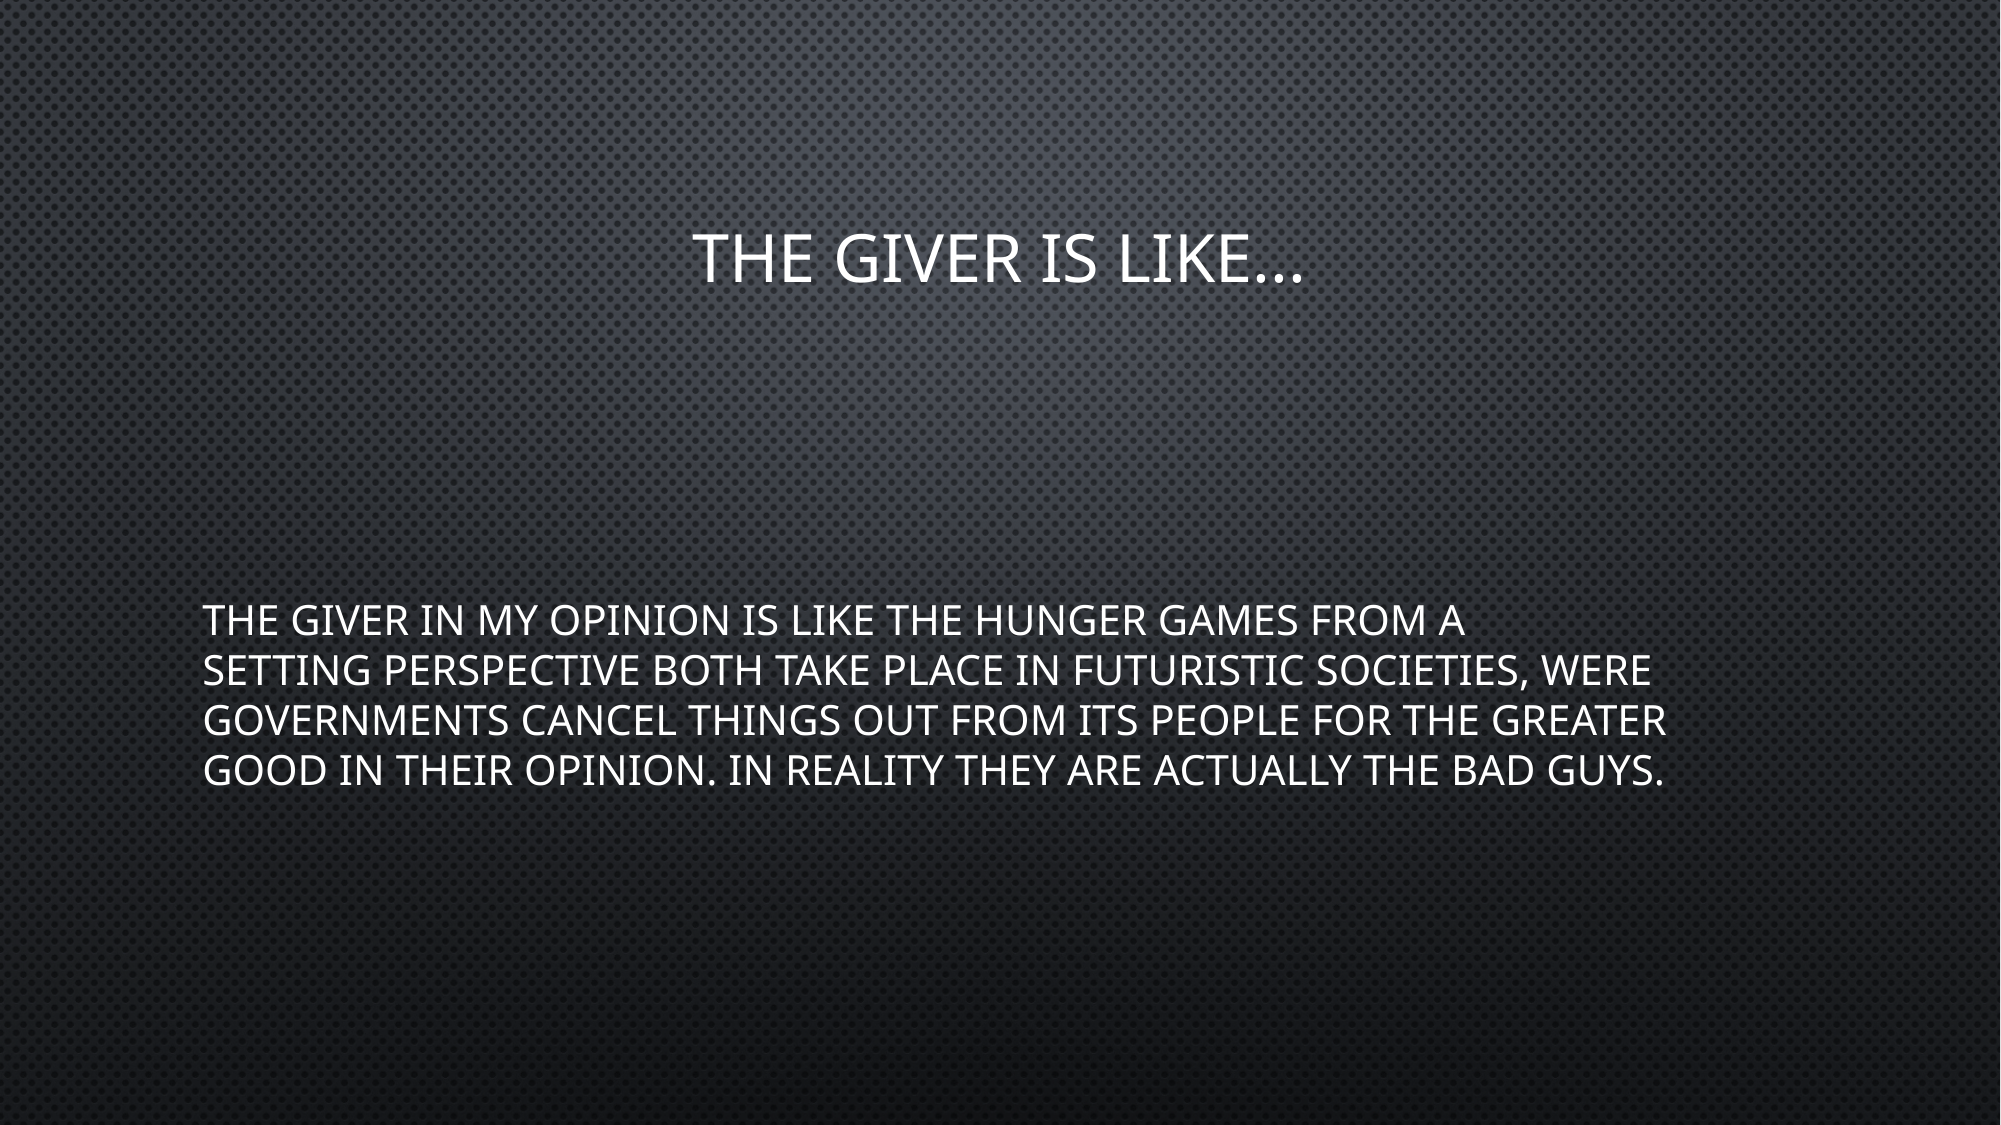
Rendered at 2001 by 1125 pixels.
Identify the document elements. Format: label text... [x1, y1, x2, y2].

title The Giver is like... [187, 99, 1813, 413]
list The giver in my opinion is like The hunger Games from a setting perspective both take place in futuristic societies, were governments cancel things out from its people for the greater good in their opinion. In reality they are actually the bad guys. [187, 437, 1813, 950]
